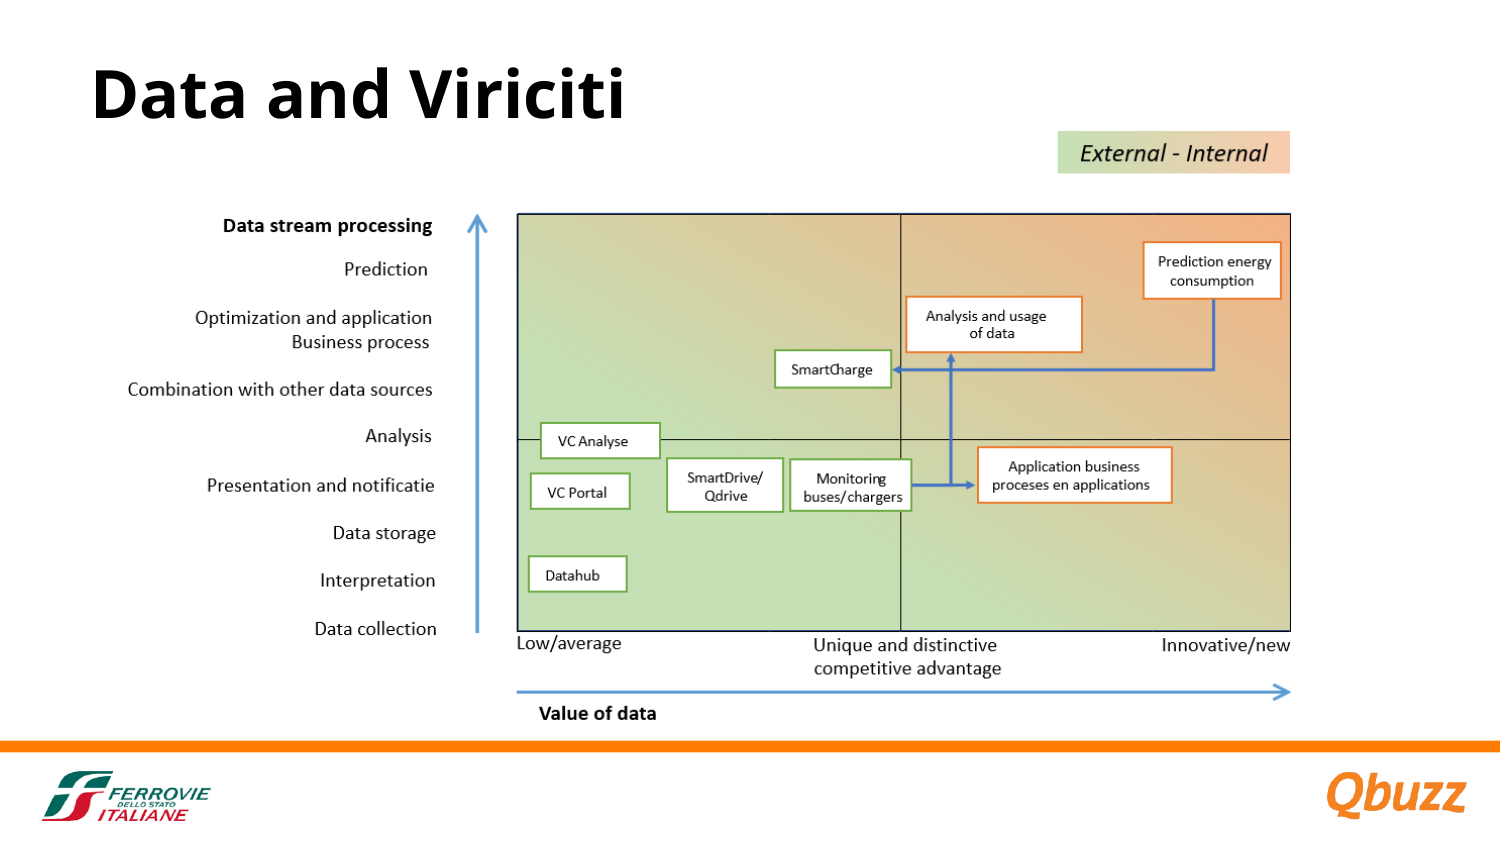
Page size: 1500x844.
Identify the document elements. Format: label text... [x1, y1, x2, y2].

picture [125, 126, 1294, 729]
title Data and Viriciti [75, 33, 1500, 151]
picture [41, 771, 211, 821]
text_box [0, 739, 1500, 755]
picture [1322, 768, 1471, 824]
